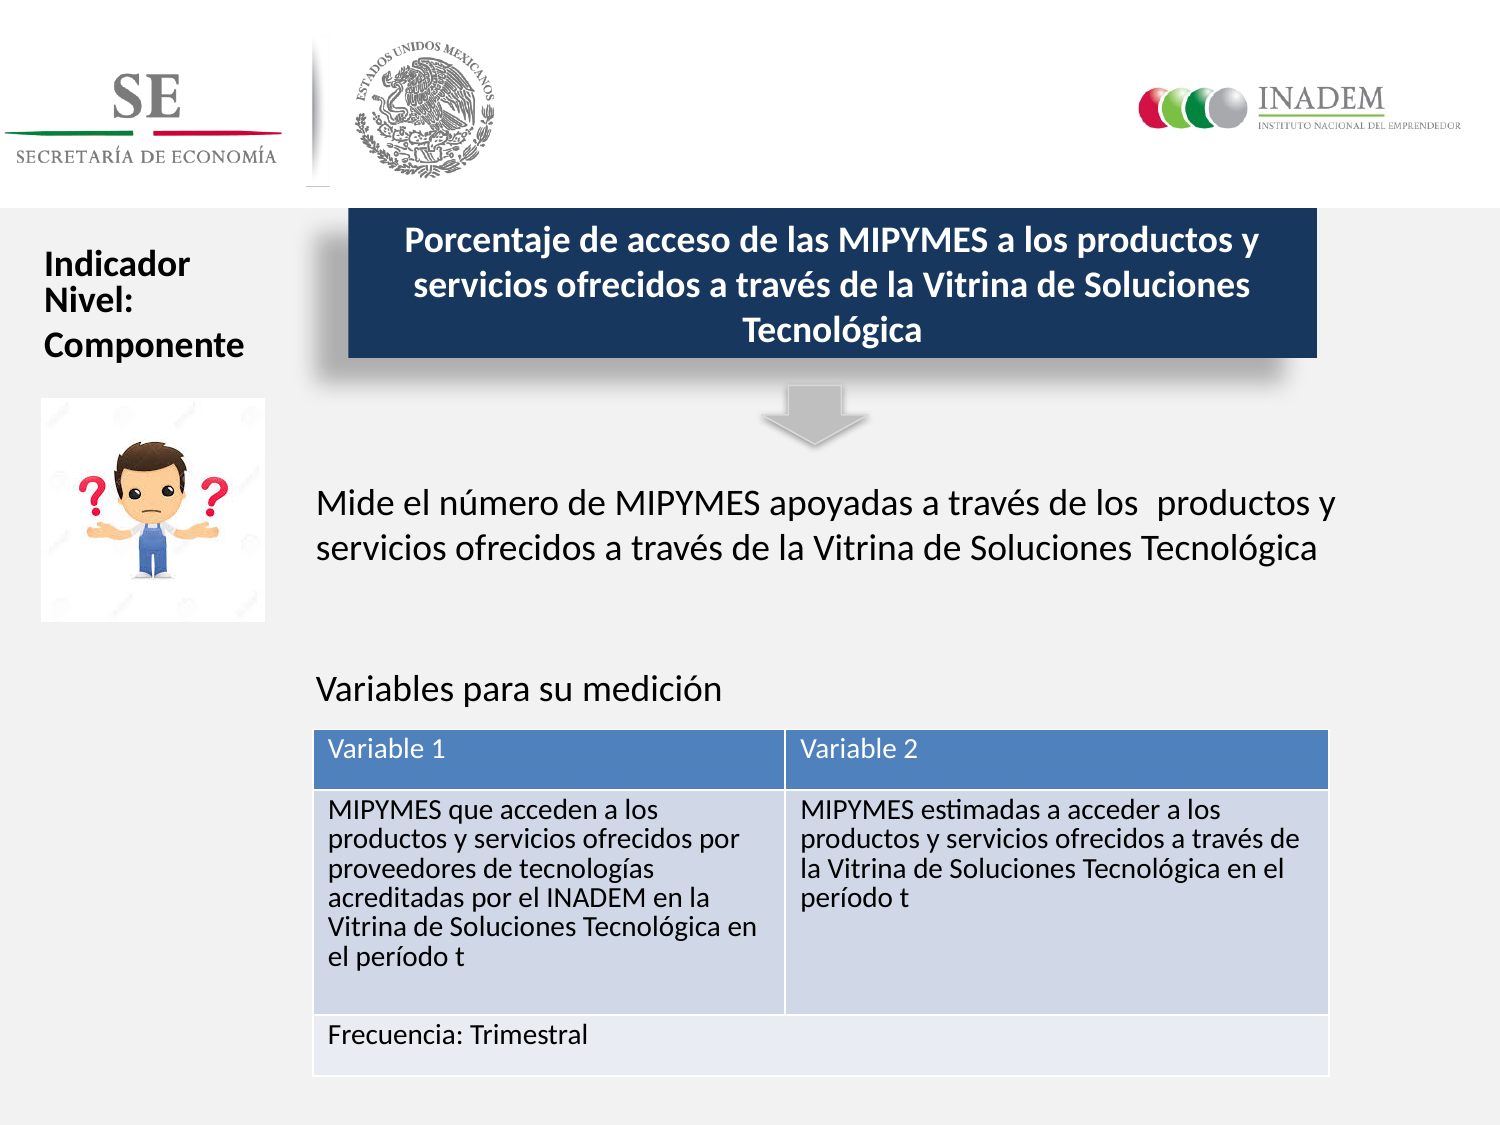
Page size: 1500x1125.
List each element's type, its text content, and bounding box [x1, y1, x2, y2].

picture [0, 2, 509, 208]
text_box Indicador [29, 231, 307, 292]
picture [41, 398, 265, 622]
text_box Porcentaje de acceso de las MIPYMES a los productos y servicios ofrecidos a través de la Vitrina de Soluciones Tecnológica [348, 208, 1317, 358]
table_header Variable 1 [314, 730, 784, 789]
text_box Mide el número de MIPYMES apoyadas a través de los productos y servicios ofrecidos a través de la Vitrina de Soluciones Tecnológica [301, 470, 1412, 620]
text_box Nivel: Componente [29, 267, 290, 372]
picture [1115, 41, 1483, 173]
text_box [761, 384, 869, 446]
table_cell MIPYMES que acceden a los productos y servicios ofrecidos por proveedores de tecnologías acreditadas por el INADEM en la Vitrina de Soluciones Tecnológica en el período t [314, 791, 784, 1014]
table_cell MIPYMES estimadas a acceder a los productos y servicios ofrecidos a través de la Vitrina de Soluciones Tecnológica en el período t [786, 791, 1328, 1014]
table_header Variable 2 [786, 730, 1328, 789]
text_box Variables para su medición [301, 656, 798, 717]
table_cell Frecuencia: Trimestral [314, 1016, 1328, 1075]
